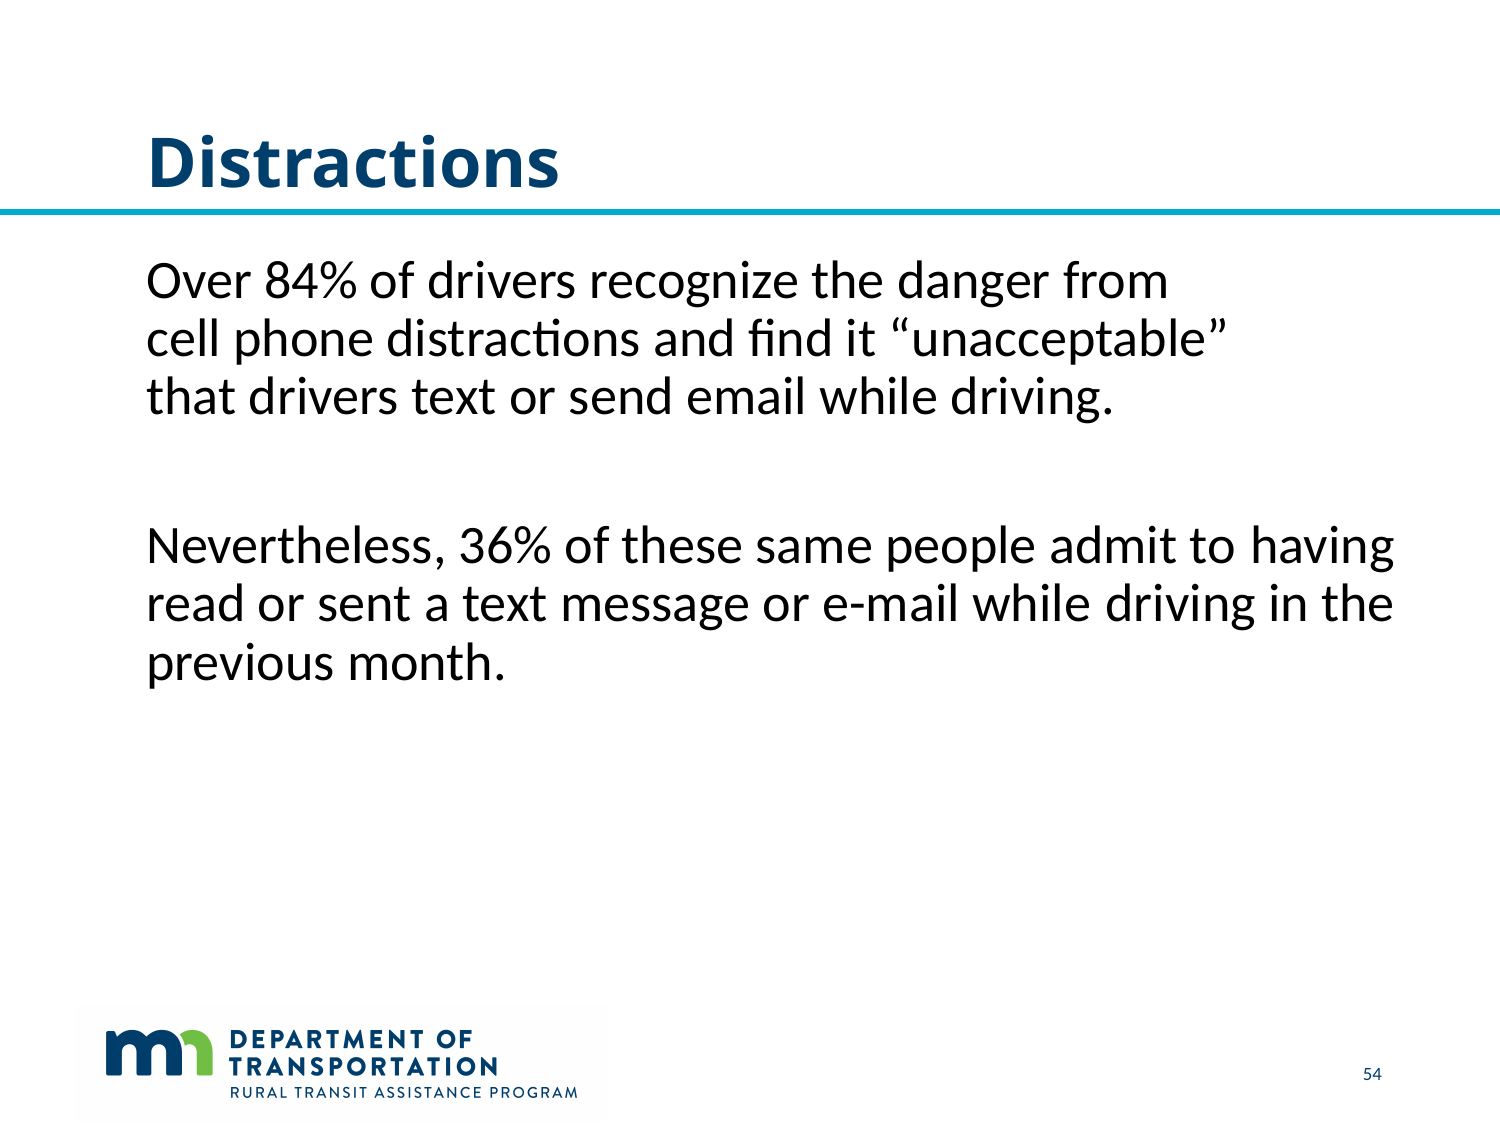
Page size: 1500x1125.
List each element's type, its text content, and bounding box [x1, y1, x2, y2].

title Distractions [131, 56, 1426, 274]
picture [75, 1005, 607, 1122]
slide_number 54 [1059, 1042, 1397, 1103]
text_box Over 84% of drivers recognize the danger from cell phone distractions and find it “unacceptable” that drivers text or send email while driving. Nevertheless, 36% of these same people admit to having read or sent a text message or e-mail while driving in the previous month. [131, 274, 1417, 839]
